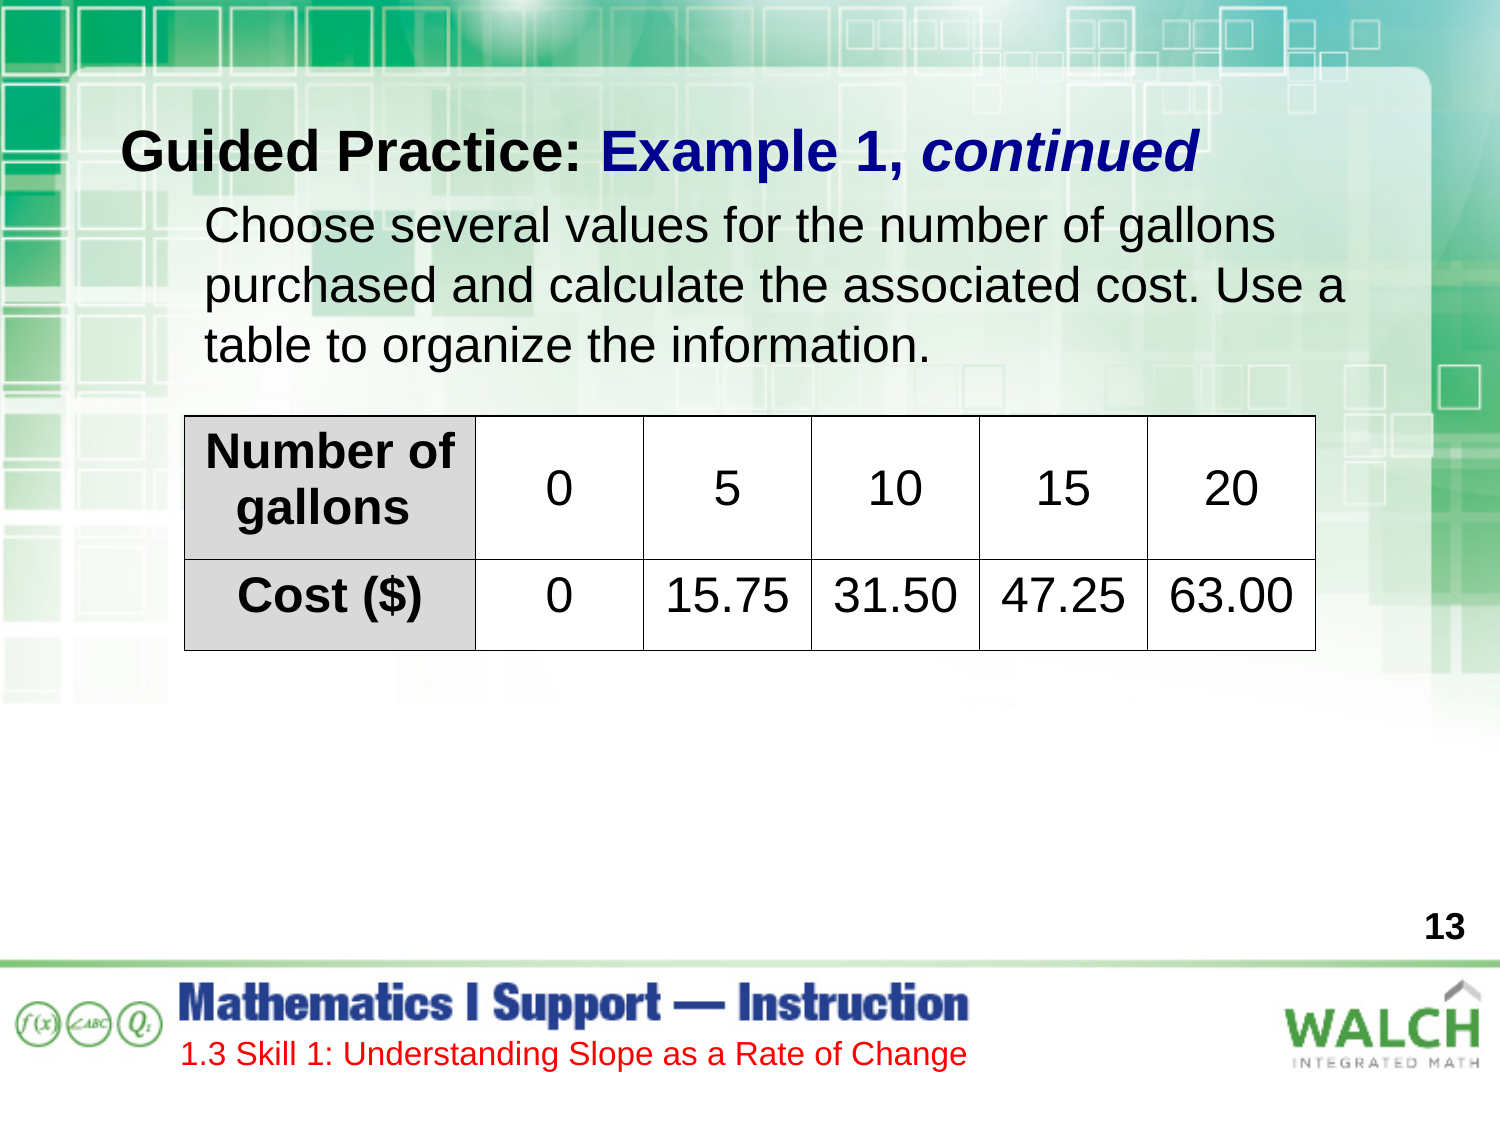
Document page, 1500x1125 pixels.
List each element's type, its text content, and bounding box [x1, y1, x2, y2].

table_header 15 [980, 417, 1147, 559]
table_cell 15.75 [644, 560, 811, 650]
table_header 5 [644, 417, 811, 559]
table_cell 31.50 [812, 560, 979, 650]
table_cell Cost ($) [185, 560, 475, 650]
table_cell 0 [476, 560, 643, 650]
table_cell 47.25 [980, 560, 1147, 650]
picture [0, 0, 1500, 1091]
subtitle Guided Practice: Example 1, continued Choose several values for the number of gallons purchased and calculate the associated cost. Use a table to organize the information. [105, 105, 1394, 925]
table_header 0 [476, 417, 643, 559]
table_header 20 [1148, 417, 1315, 559]
table_header 10 [812, 417, 979, 559]
list 1.3 Skill 1: Understanding Slope as a Rate of Change [165, 1024, 1167, 1084]
slide_number 13 [1361, 901, 1481, 949]
table_header Number of gallons [185, 417, 475, 559]
table_cell 63.00 [1148, 560, 1315, 650]
